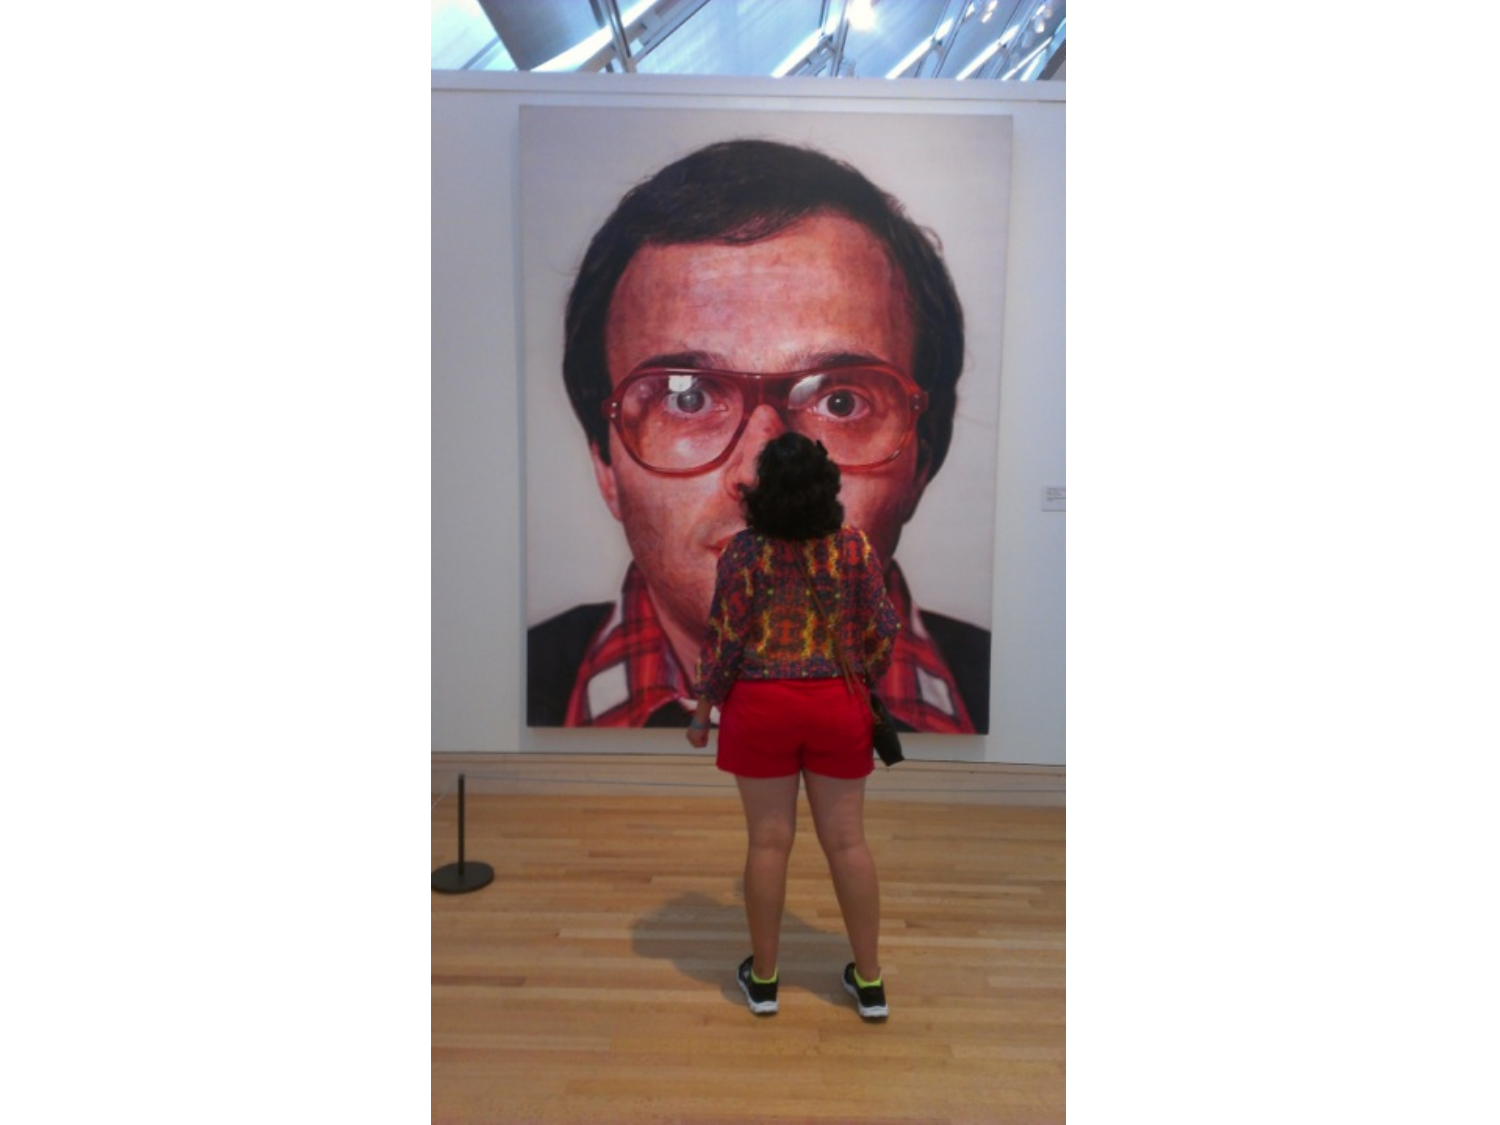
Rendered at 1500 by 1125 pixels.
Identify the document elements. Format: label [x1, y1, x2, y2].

picture [431, 0, 1066, 1125]
